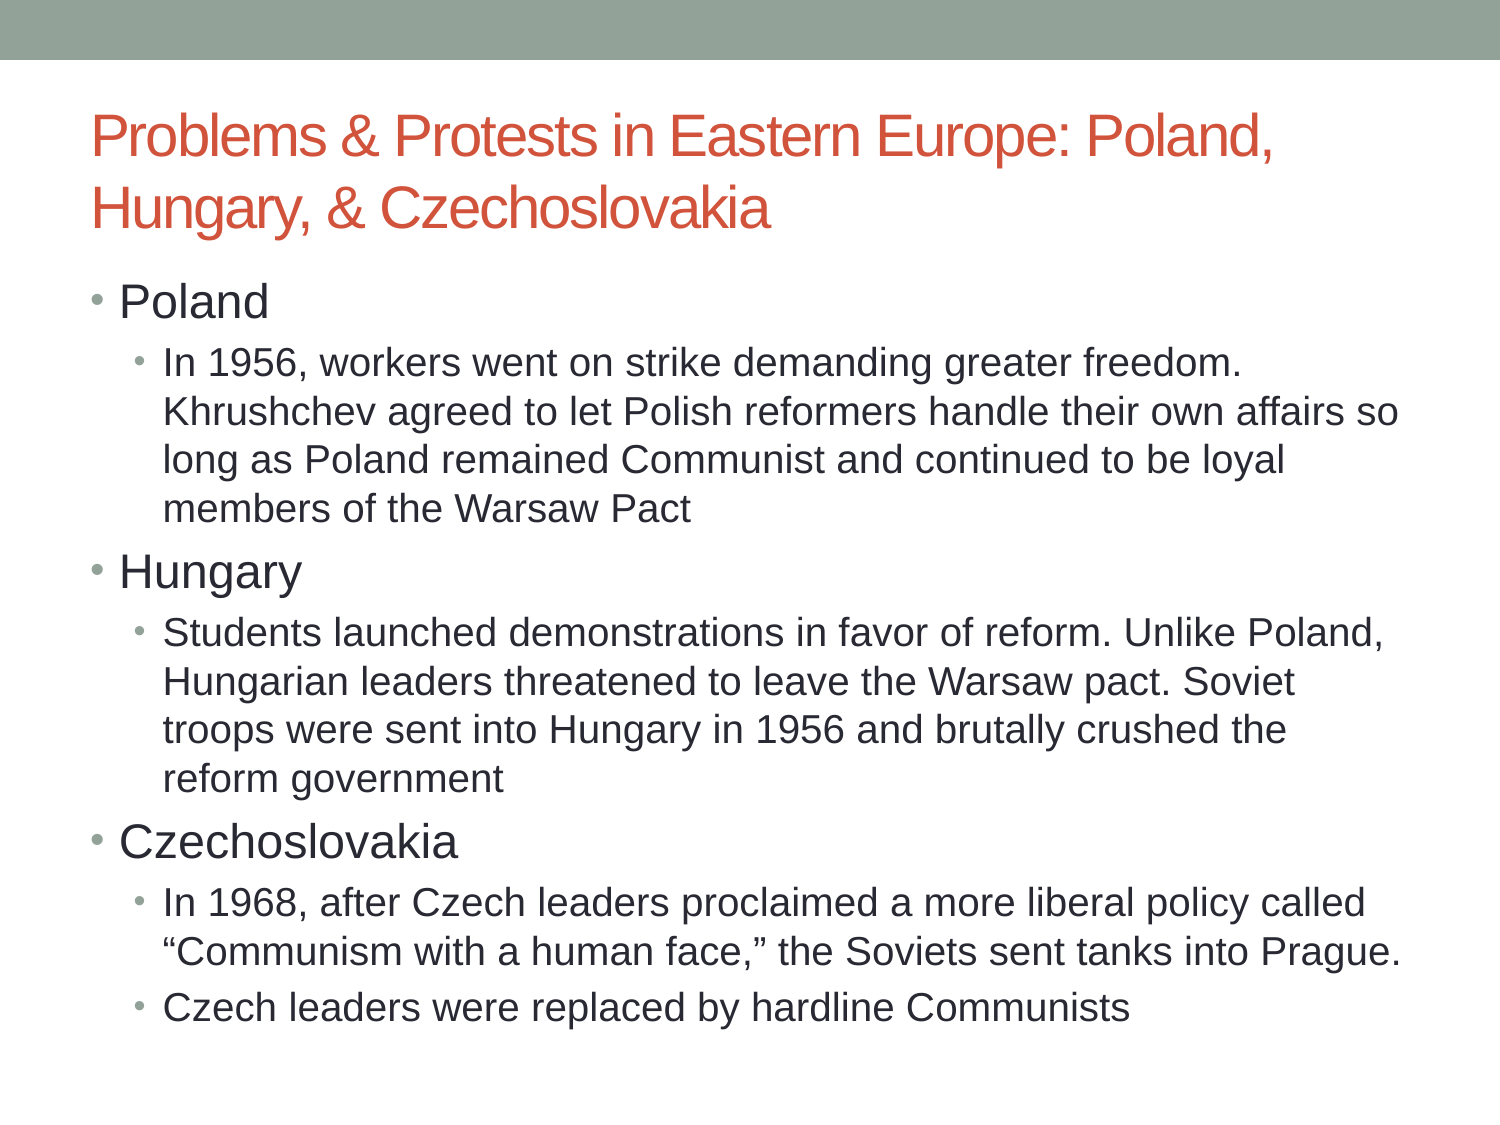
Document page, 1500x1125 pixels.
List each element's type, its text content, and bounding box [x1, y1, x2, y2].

list Poland In 1956, workers went on strike demanding greater freedom. Khrushchev agreed to let Polish reformers handle their own affairs so long as Poland remained Communist and continued to be loyal members of the Warsaw Pact Hungary Students launched demonstrations in favor of reform. Unlike Poland, Hungarian leaders threatened to leave the Warsaw pact. Soviet troops were sent into Hungary in 1956 and brutally crushed the reform government Czechoslovakia In 1968, after Czech leaders proclaimed a more liberal policy called “Communism with a human face,” the Soviets sent tanks into Prague. Czech leaders were replaced by hardline Communists [75, 262, 1425, 1063]
title Problems & Protests in Eastern Europe: Poland, Hungary, & Czechoslovakia [75, 87, 1425, 250]
